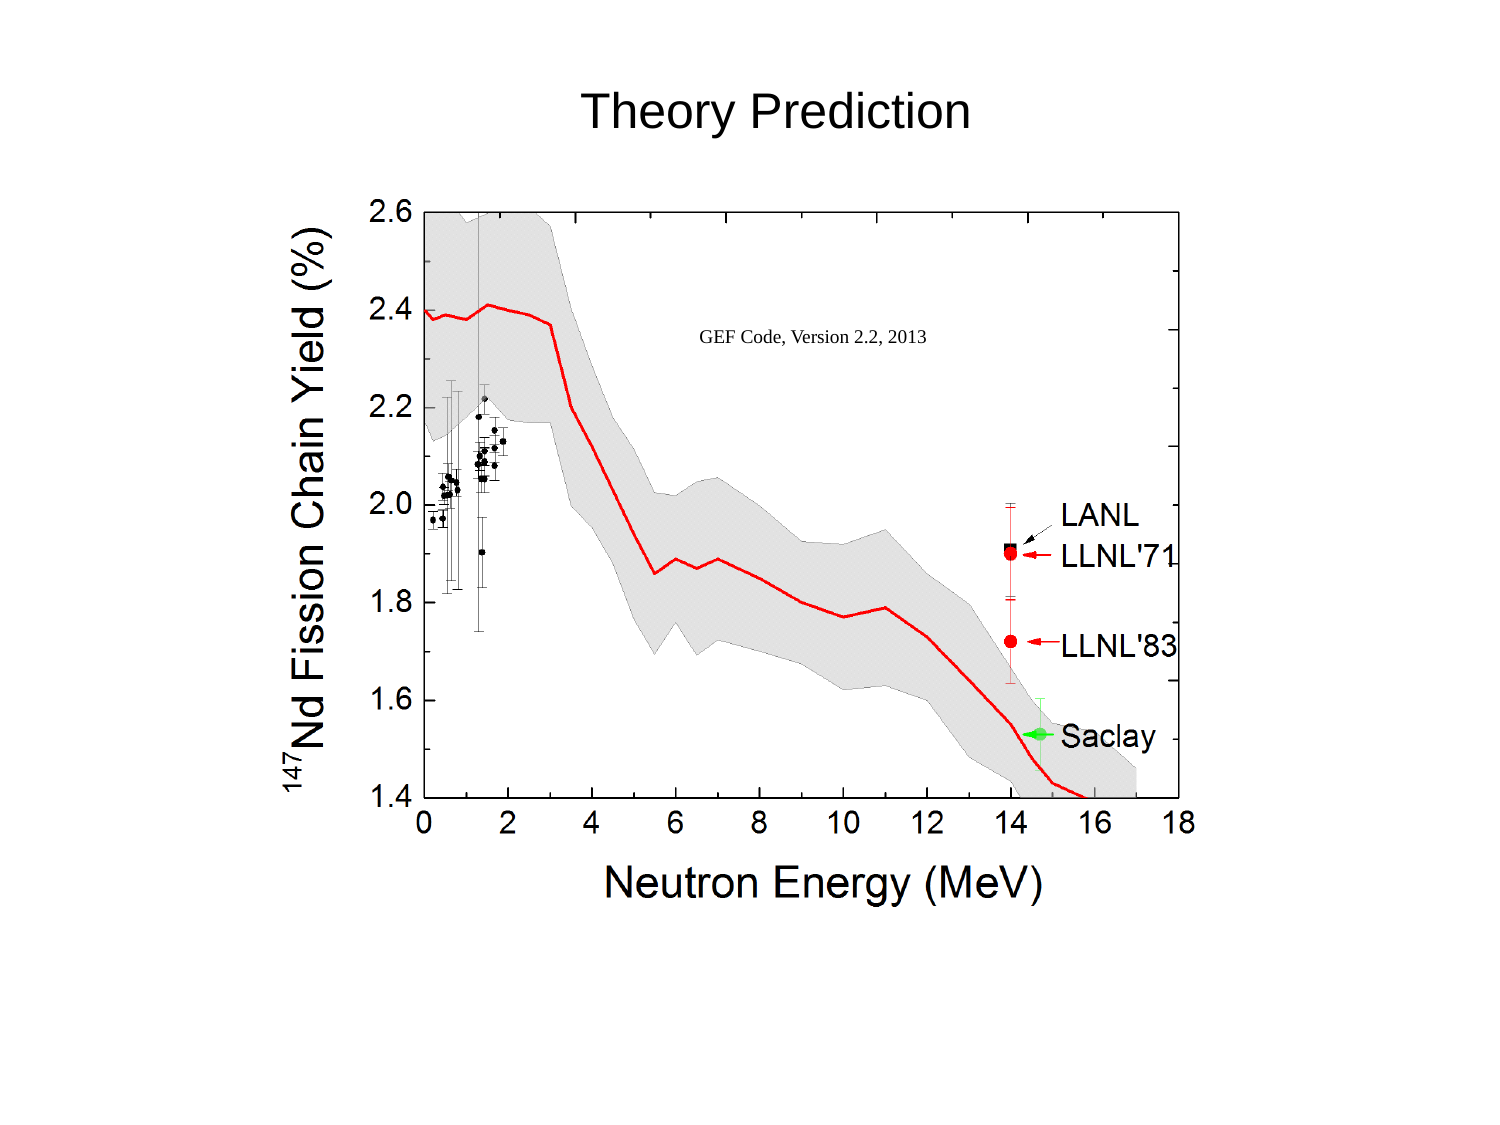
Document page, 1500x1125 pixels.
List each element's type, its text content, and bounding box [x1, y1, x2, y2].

title Theory Prediction [58, 86, 1487, 146]
picture [256, 197, 1195, 917]
